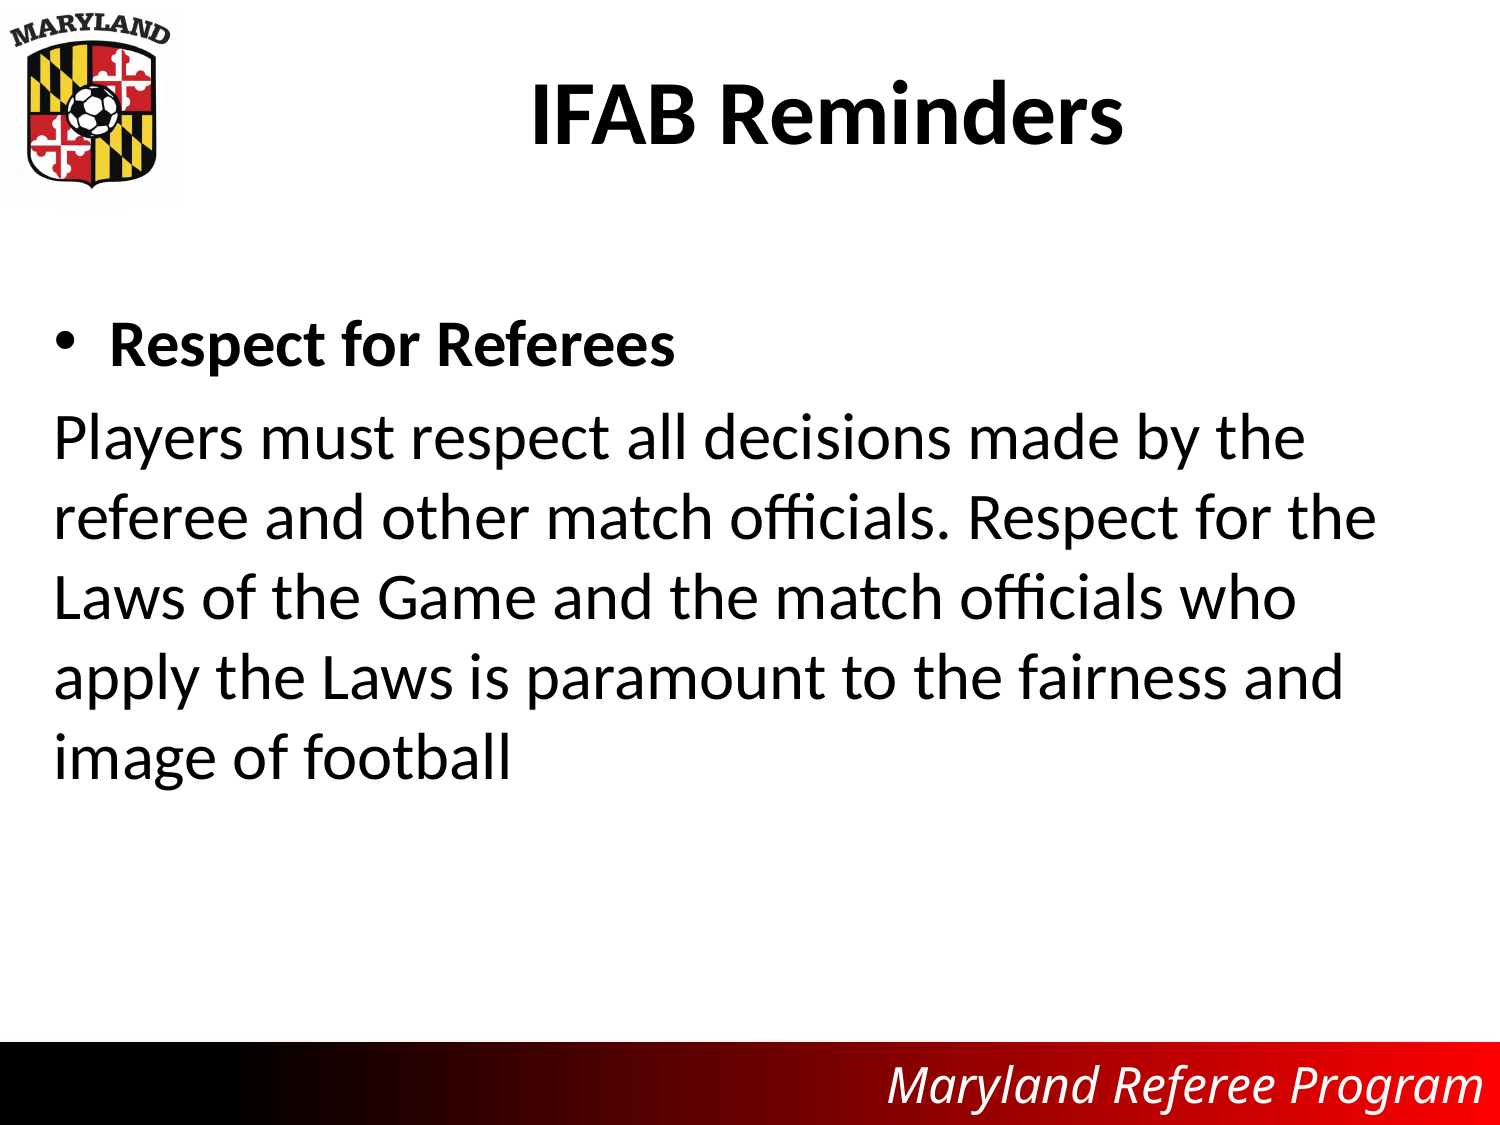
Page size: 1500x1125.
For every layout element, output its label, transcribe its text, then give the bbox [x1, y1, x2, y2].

list Respect for Referees Players must respect all decisions made by the referee and other match officials. Respect for the Laws of the Game and the match officials who apply the Laws is paramount to the fairness and image of football [38, 291, 1464, 1043]
picture [2, 7, 183, 210]
title IFAB Reminders [191, 14, 1464, 202]
